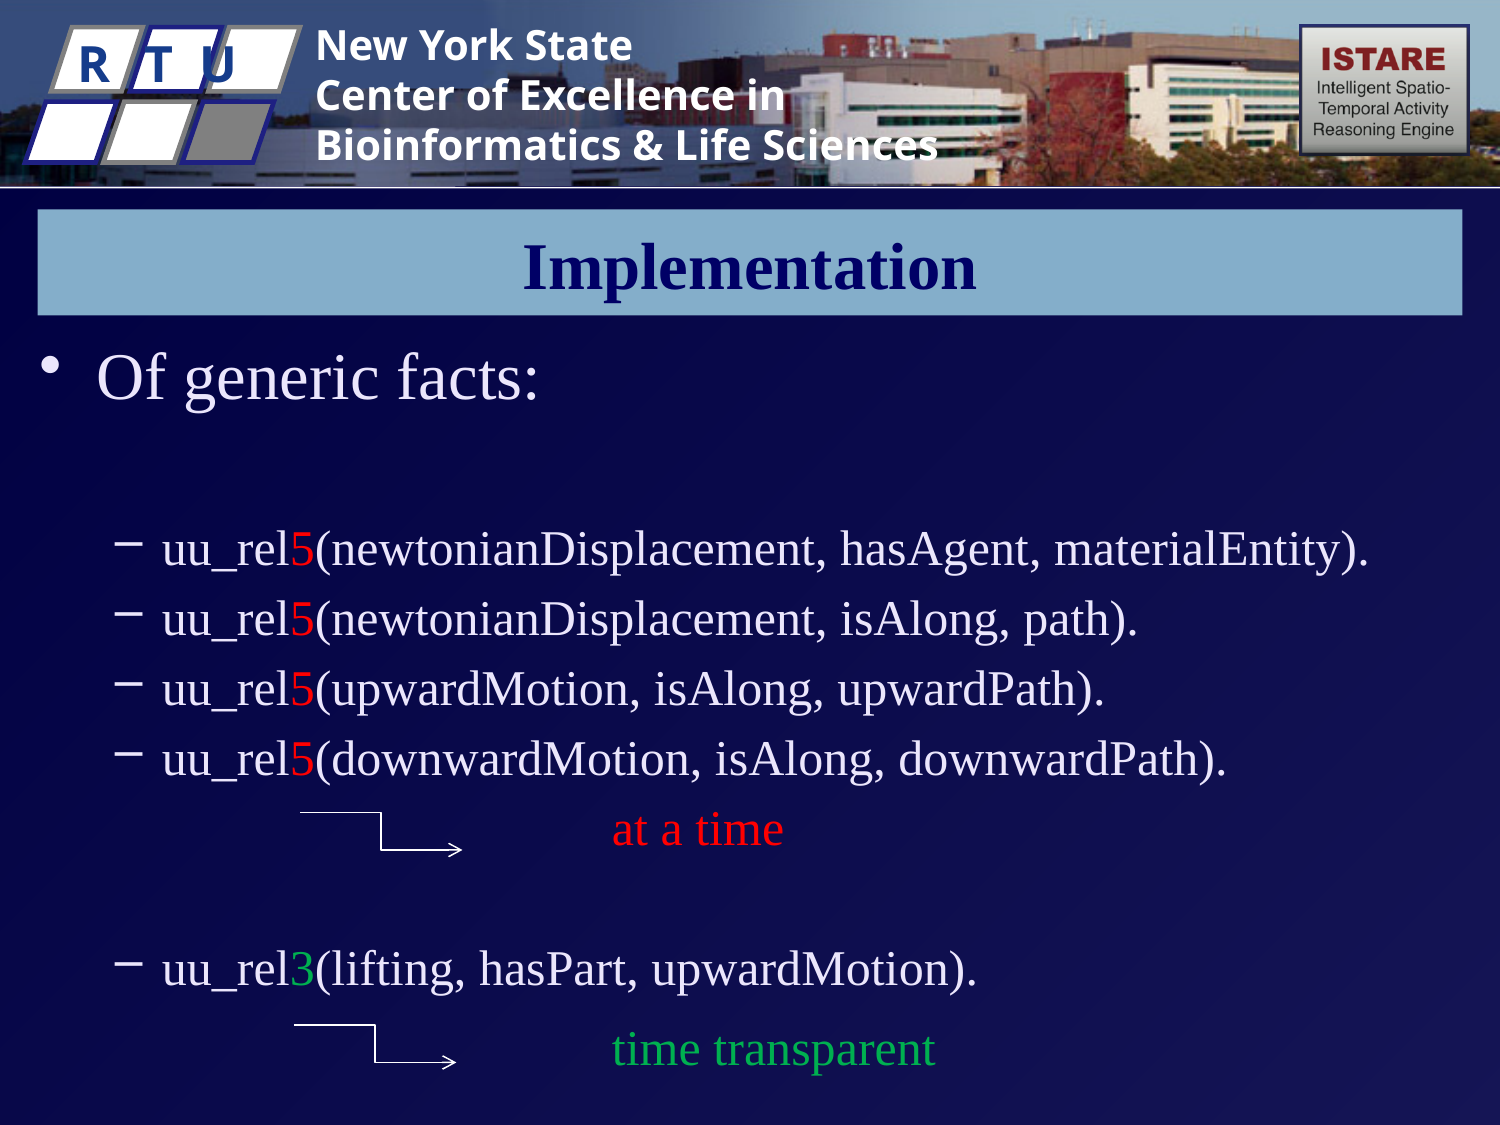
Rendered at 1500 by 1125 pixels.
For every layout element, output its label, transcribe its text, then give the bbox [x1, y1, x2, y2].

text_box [299, 812, 463, 851]
list Of generic facts: uu_rel5(newtonianDisplacement, hasAgent, materialEntity). uu_rel5(newtonianDisplacement, isAlong, path). uu_rel5(upwardMotion, isAlong, upwardPath). uu_rel5(downwardMotion, isAlong, downwardPath). at a time uu_rel3(lifting, hasPart, upwardMotion). time transparent [24, 324, 1476, 1101]
picture [0, 0, 1500, 186]
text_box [293, 1024, 457, 1063]
title Implementation [37, 209, 1463, 316]
